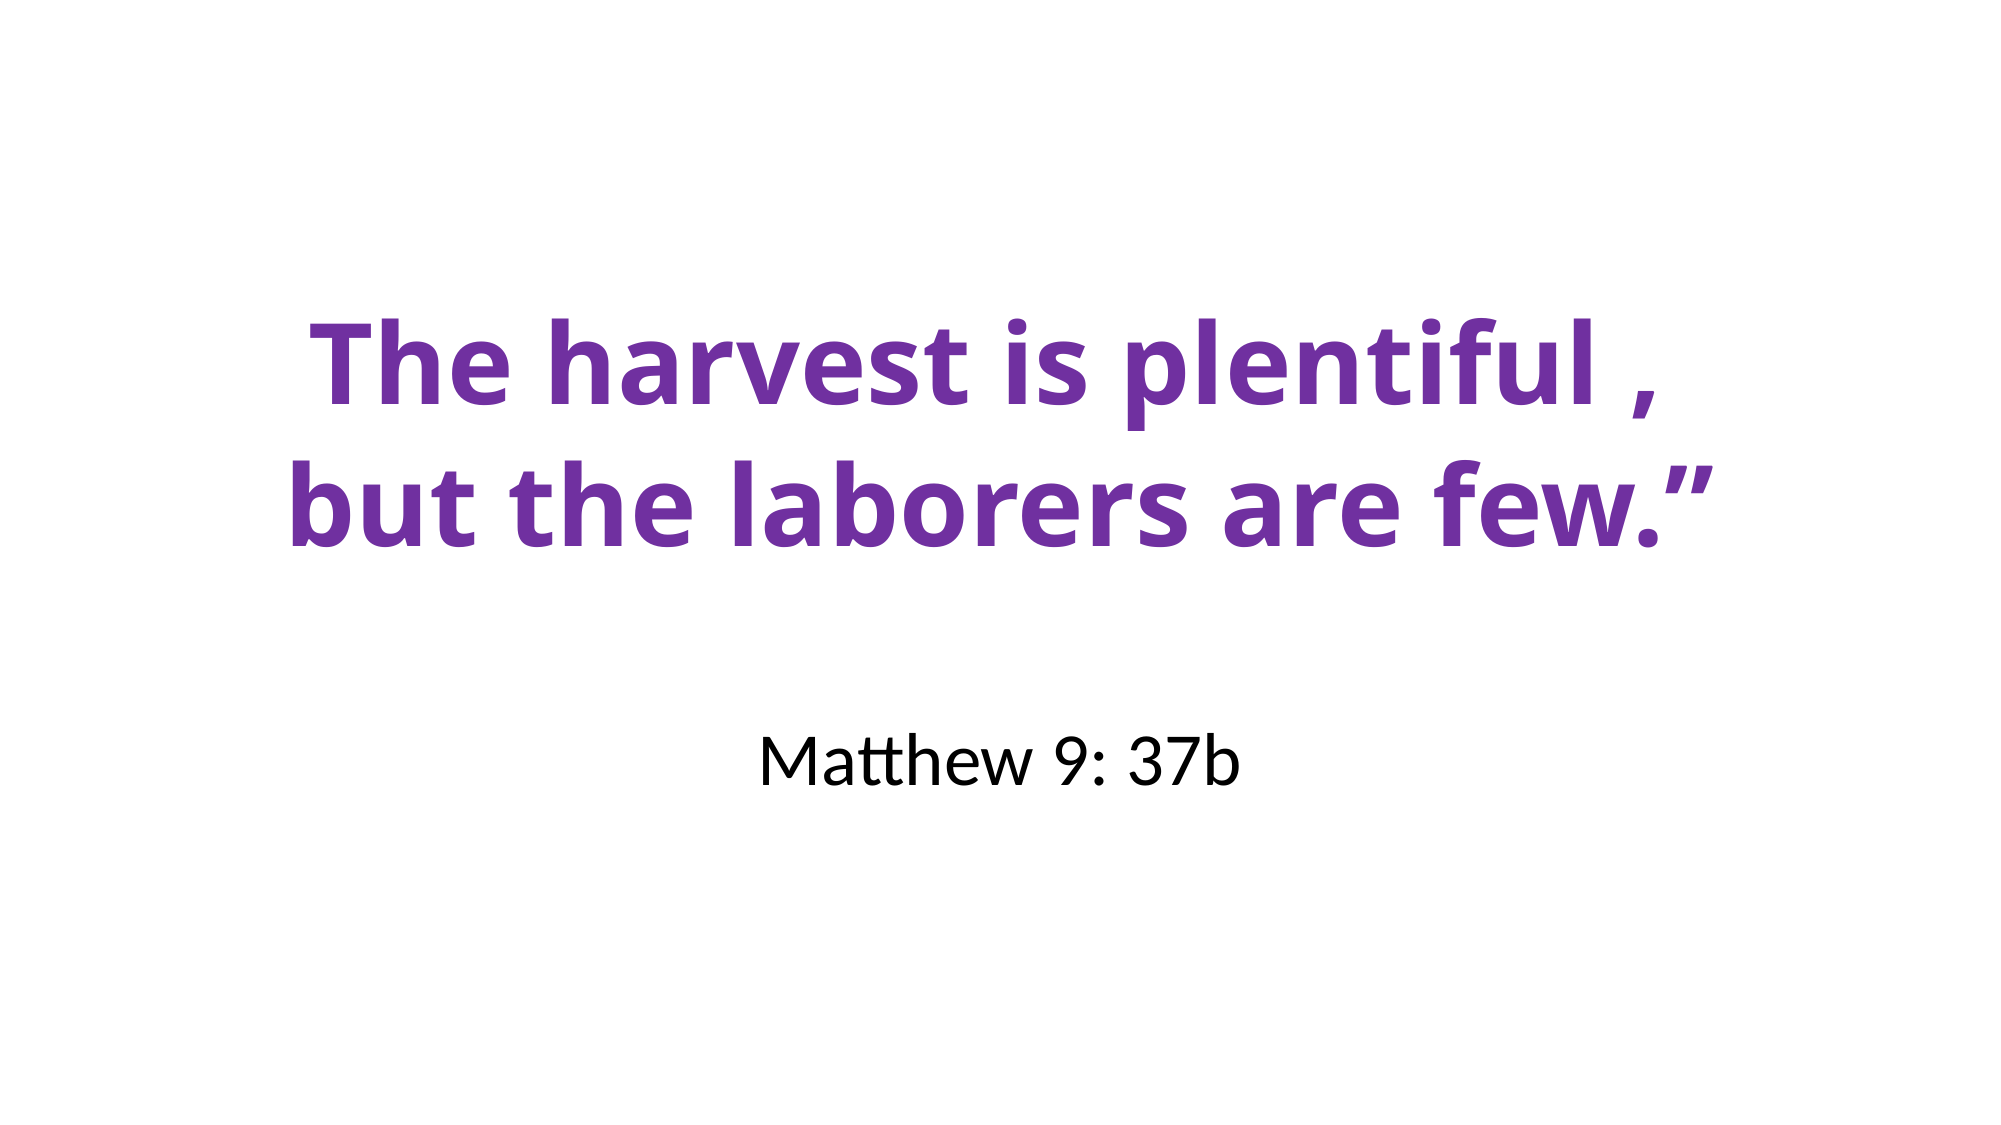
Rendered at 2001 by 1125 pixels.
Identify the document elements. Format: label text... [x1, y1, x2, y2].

list The harvest is plentiful , but the laborers are few.” Matthew 9: 37b [137, 299, 1863, 1014]
